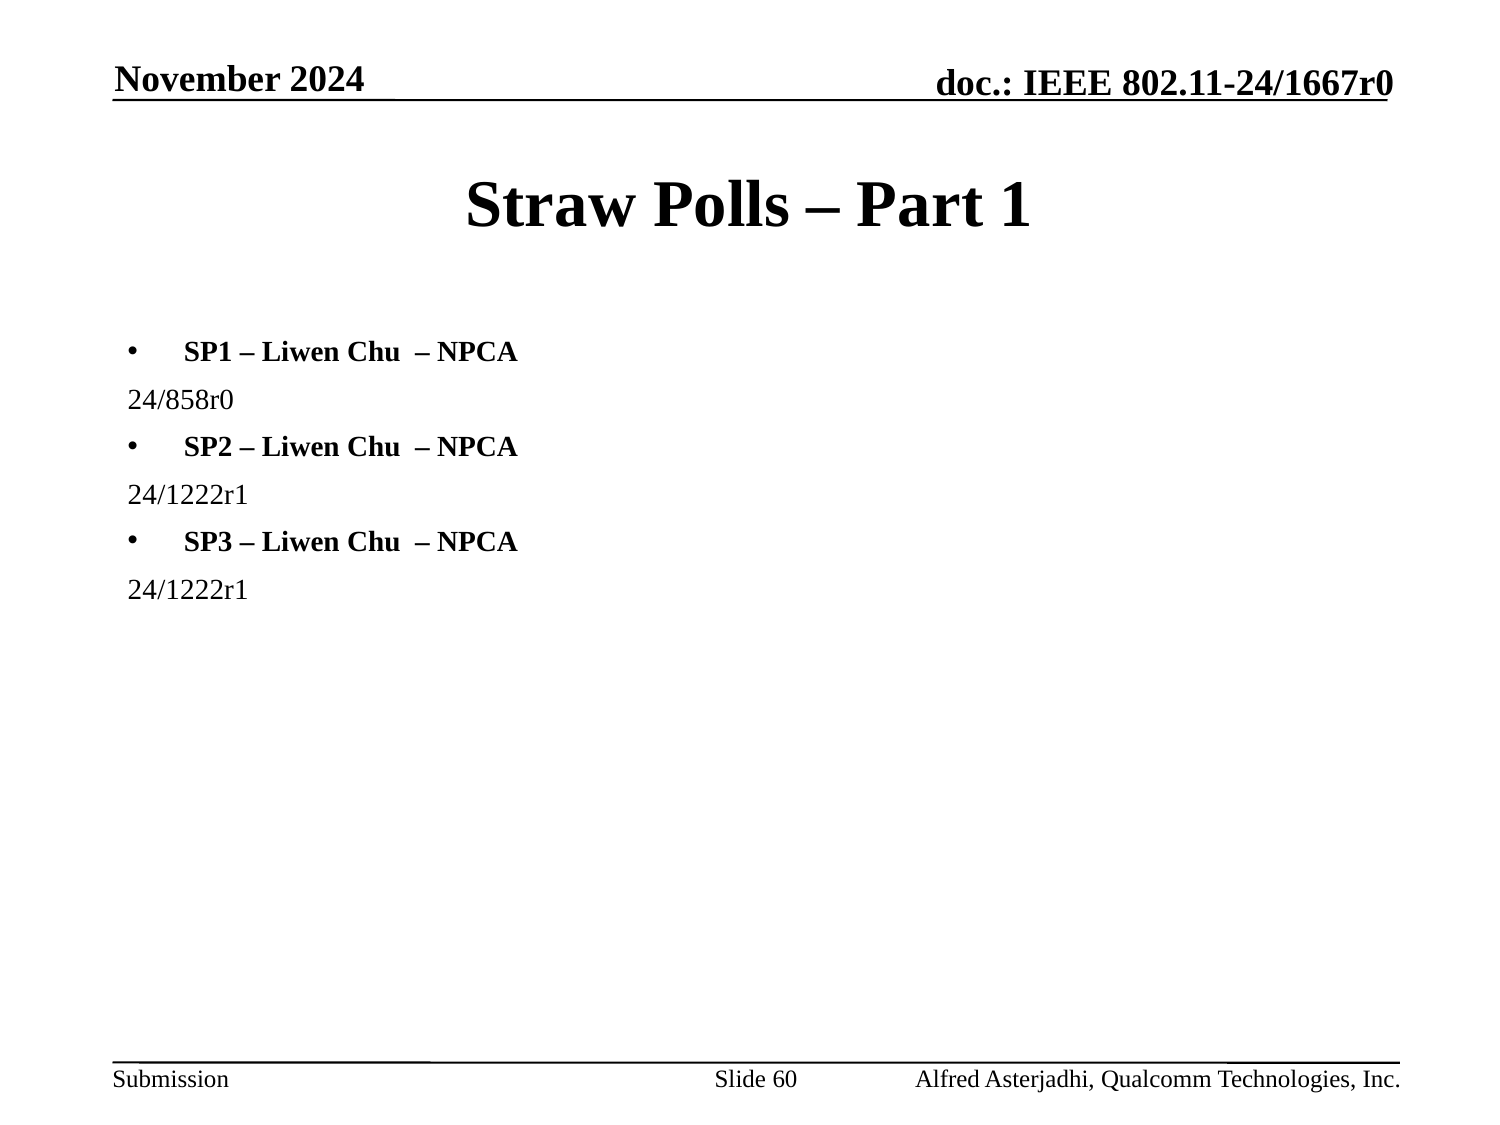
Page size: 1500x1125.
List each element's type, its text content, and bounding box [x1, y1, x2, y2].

footer Alfred Asterjadhi, Qualcomm Technologies, Inc. [878, 1061, 1402, 1093]
slide_number Slide 60 [712, 1061, 800, 1123]
title Straw Polls – Part 1 [112, 112, 1388, 288]
list SP1 – Liwen Chu – NPCA 24/858r0 SP2 – Liwen Chu – NPCA 24/1222r1 SP3 – Liwen Chu – NPCA 24/1222r1 [112, 324, 1388, 1000]
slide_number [114, 54, 423, 100]
